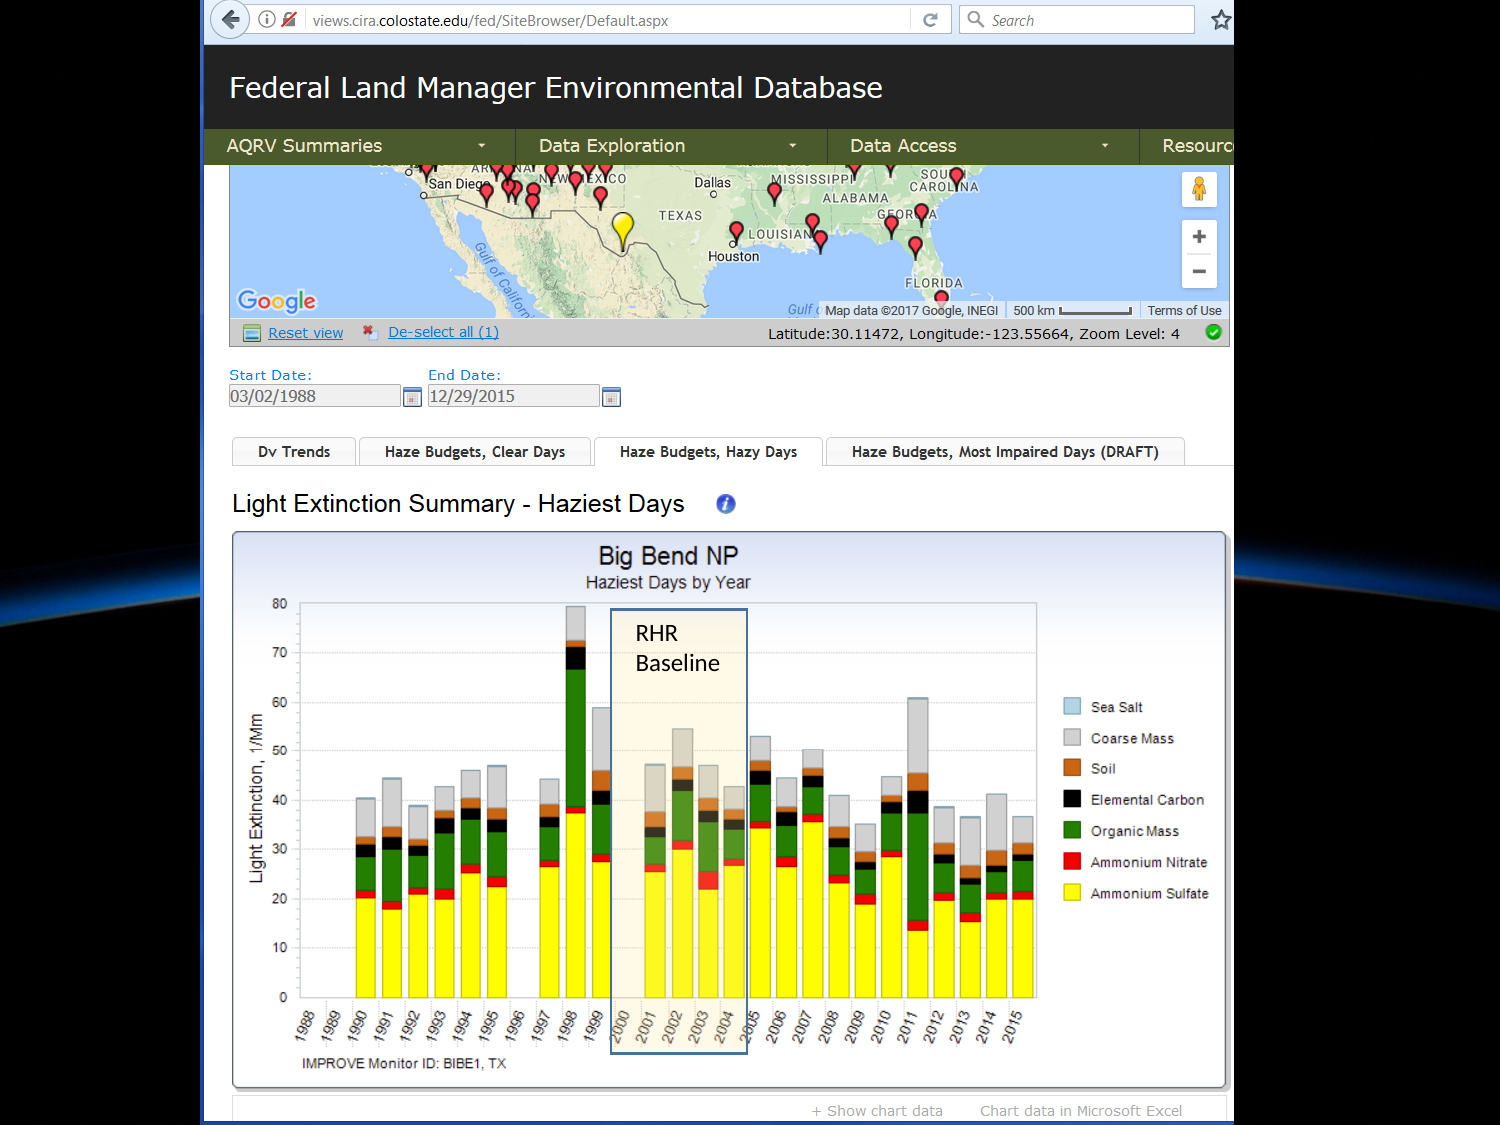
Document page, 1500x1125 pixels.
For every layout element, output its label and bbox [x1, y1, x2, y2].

picture [0, 0, 1500, 1125]
text_box [610, 609, 761, 1054]
